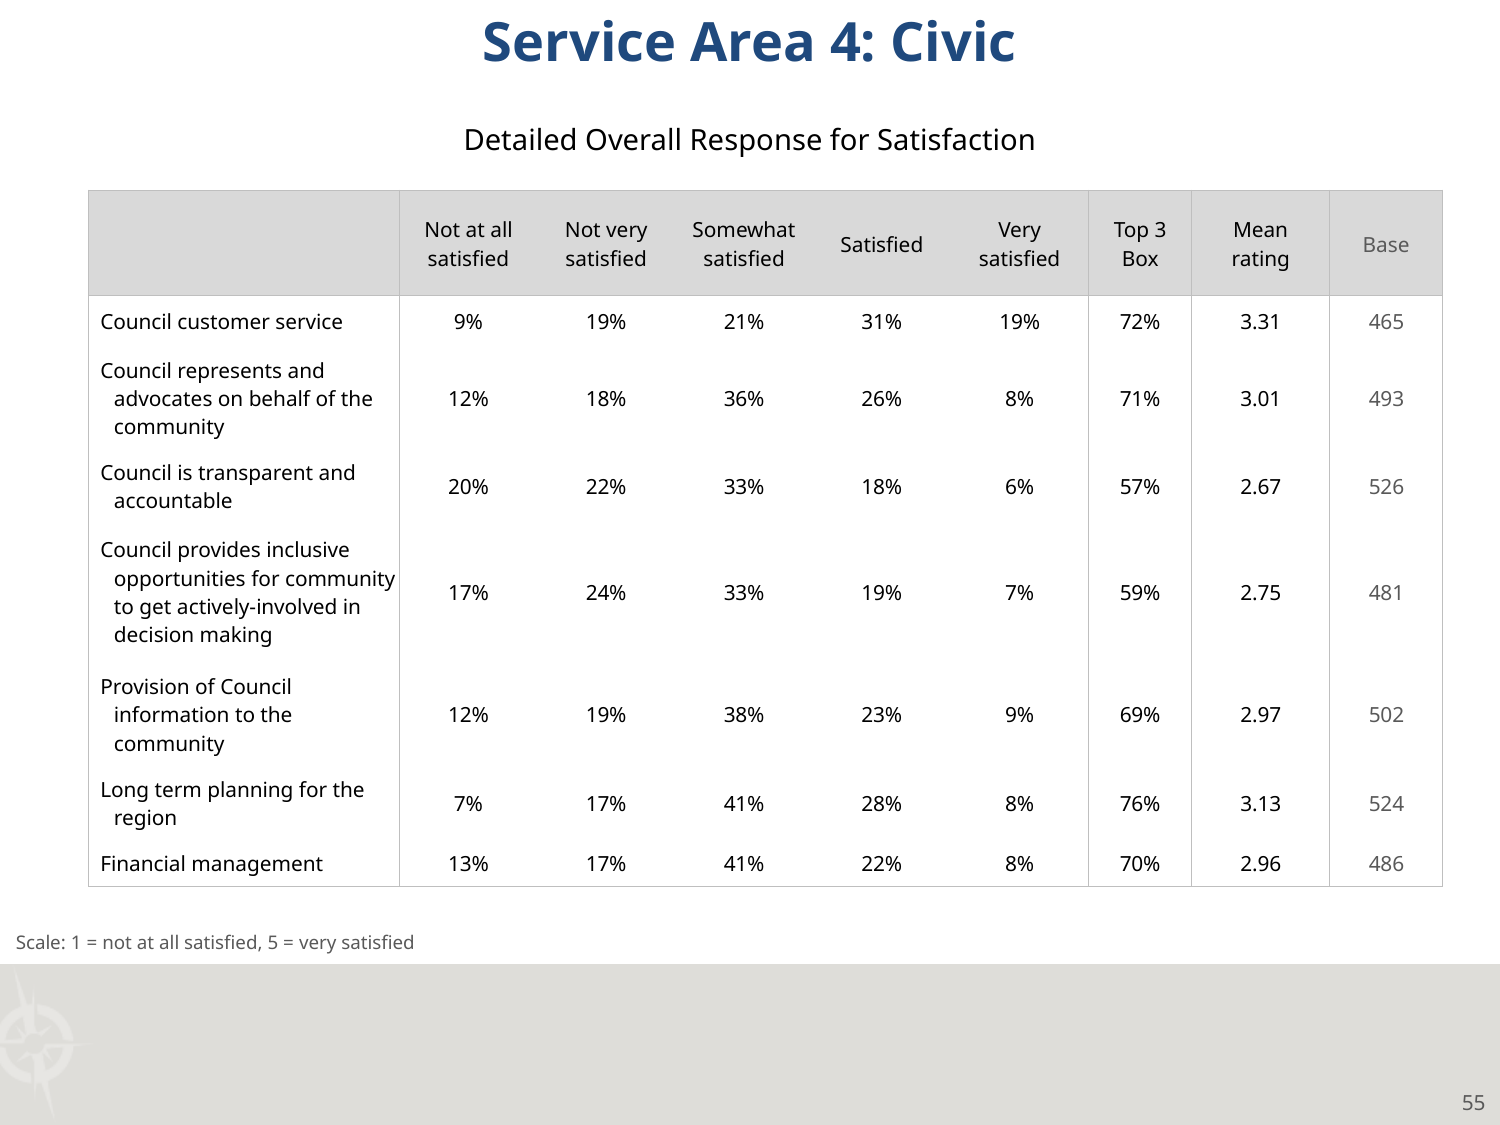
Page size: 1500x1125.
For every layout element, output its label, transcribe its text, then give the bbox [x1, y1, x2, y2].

table_header Very satisfied [951, 191, 1088, 295]
table_cell 41% [675, 838, 813, 886]
table_cell 19% [813, 521, 951, 661]
table_cell 72% [1089, 296, 1191, 345]
table_cell 26% [813, 345, 951, 450]
table_cell 502 [1330, 661, 1442, 767]
text_box Detailed Overall Response for Satisfaction [448, 114, 1052, 164]
table_cell 22% [537, 450, 675, 521]
table_cell Provision of Council information to the community [89, 661, 399, 767]
table_header Not at all satisfied [400, 191, 537, 295]
table_cell 9% [951, 661, 1088, 767]
table_cell 2.96 [1192, 838, 1329, 886]
table_cell 57% [1089, 450, 1191, 521]
table_cell 6% [951, 450, 1088, 521]
table_cell 17% [537, 838, 675, 886]
table_header Satisfied [813, 191, 951, 295]
table_cell 526 [1330, 450, 1442, 521]
list Service Area 4: Civic [0, 0, 1500, 83]
table_header Mean rating [1192, 191, 1329, 295]
table_cell Council is transparent and accountable [89, 450, 399, 521]
table_cell 18% [537, 345, 675, 450]
table_cell 12% [400, 345, 537, 450]
table_cell 2.97 [1192, 661, 1329, 767]
table_cell Council customer service [89, 296, 399, 345]
table_cell 33% [675, 521, 813, 661]
table_cell 9% [400, 296, 537, 345]
table_cell 17% [537, 767, 675, 838]
table_cell Financial management [89, 838, 399, 886]
table_cell 41% [675, 767, 813, 838]
table_cell 22% [813, 838, 951, 886]
table_cell 59% [1089, 521, 1191, 661]
table_cell 33% [675, 450, 813, 521]
text_box Scale: 1 = not at all satisfied, 5 = very satisfied [1, 923, 752, 961]
table_cell 3.01 [1192, 345, 1329, 450]
table_cell 20% [400, 450, 537, 521]
table_cell 28% [813, 767, 951, 838]
table_cell 71% [1089, 345, 1191, 450]
table_cell 7% [400, 767, 537, 838]
table_header Base [1330, 191, 1442, 295]
table_cell Council provides inclusive opportunities for community to get actively-involved in decision making [89, 521, 399, 661]
table_cell 13% [400, 838, 537, 886]
table_header [89, 191, 399, 295]
table_cell 19% [537, 661, 675, 767]
table_cell 3.13 [1192, 767, 1329, 838]
table_cell 465 [1330, 296, 1442, 345]
table_cell 19% [951, 296, 1088, 345]
table_cell 31% [813, 296, 951, 345]
table_header Top 3 Box [1089, 191, 1191, 295]
table_cell 23% [813, 661, 951, 767]
table_cell 12% [400, 661, 537, 767]
table_cell 17% [400, 521, 537, 661]
table_cell 38% [675, 661, 813, 767]
table_header Not very satisfied [537, 191, 675, 295]
table_cell 481 [1330, 521, 1442, 661]
table_cell 8% [951, 345, 1088, 450]
table_cell 7% [951, 521, 1088, 661]
table_cell Council represents and advocates on behalf of the community [89, 345, 399, 450]
table_cell 76% [1089, 767, 1191, 838]
table_cell 493 [1330, 345, 1442, 450]
table_cell 3.31 [1192, 296, 1329, 345]
table_cell 19% [537, 296, 675, 345]
table_header Somewhat satisfied [675, 191, 813, 295]
table_cell 21% [675, 296, 813, 345]
table_cell 8% [951, 838, 1088, 886]
table_cell 24% [537, 521, 675, 661]
table_cell 18% [813, 450, 951, 521]
table_cell 8% [951, 767, 1088, 838]
table_cell 2.67 [1192, 450, 1329, 521]
table_cell 70% [1089, 838, 1191, 886]
table_cell 486 [1330, 838, 1442, 886]
table_cell Long term planning for the region [89, 767, 399, 838]
table_cell 524 [1330, 767, 1442, 838]
table_cell 69% [1089, 661, 1191, 767]
table_cell 36% [675, 345, 813, 450]
table_cell 2.75 [1192, 521, 1329, 661]
